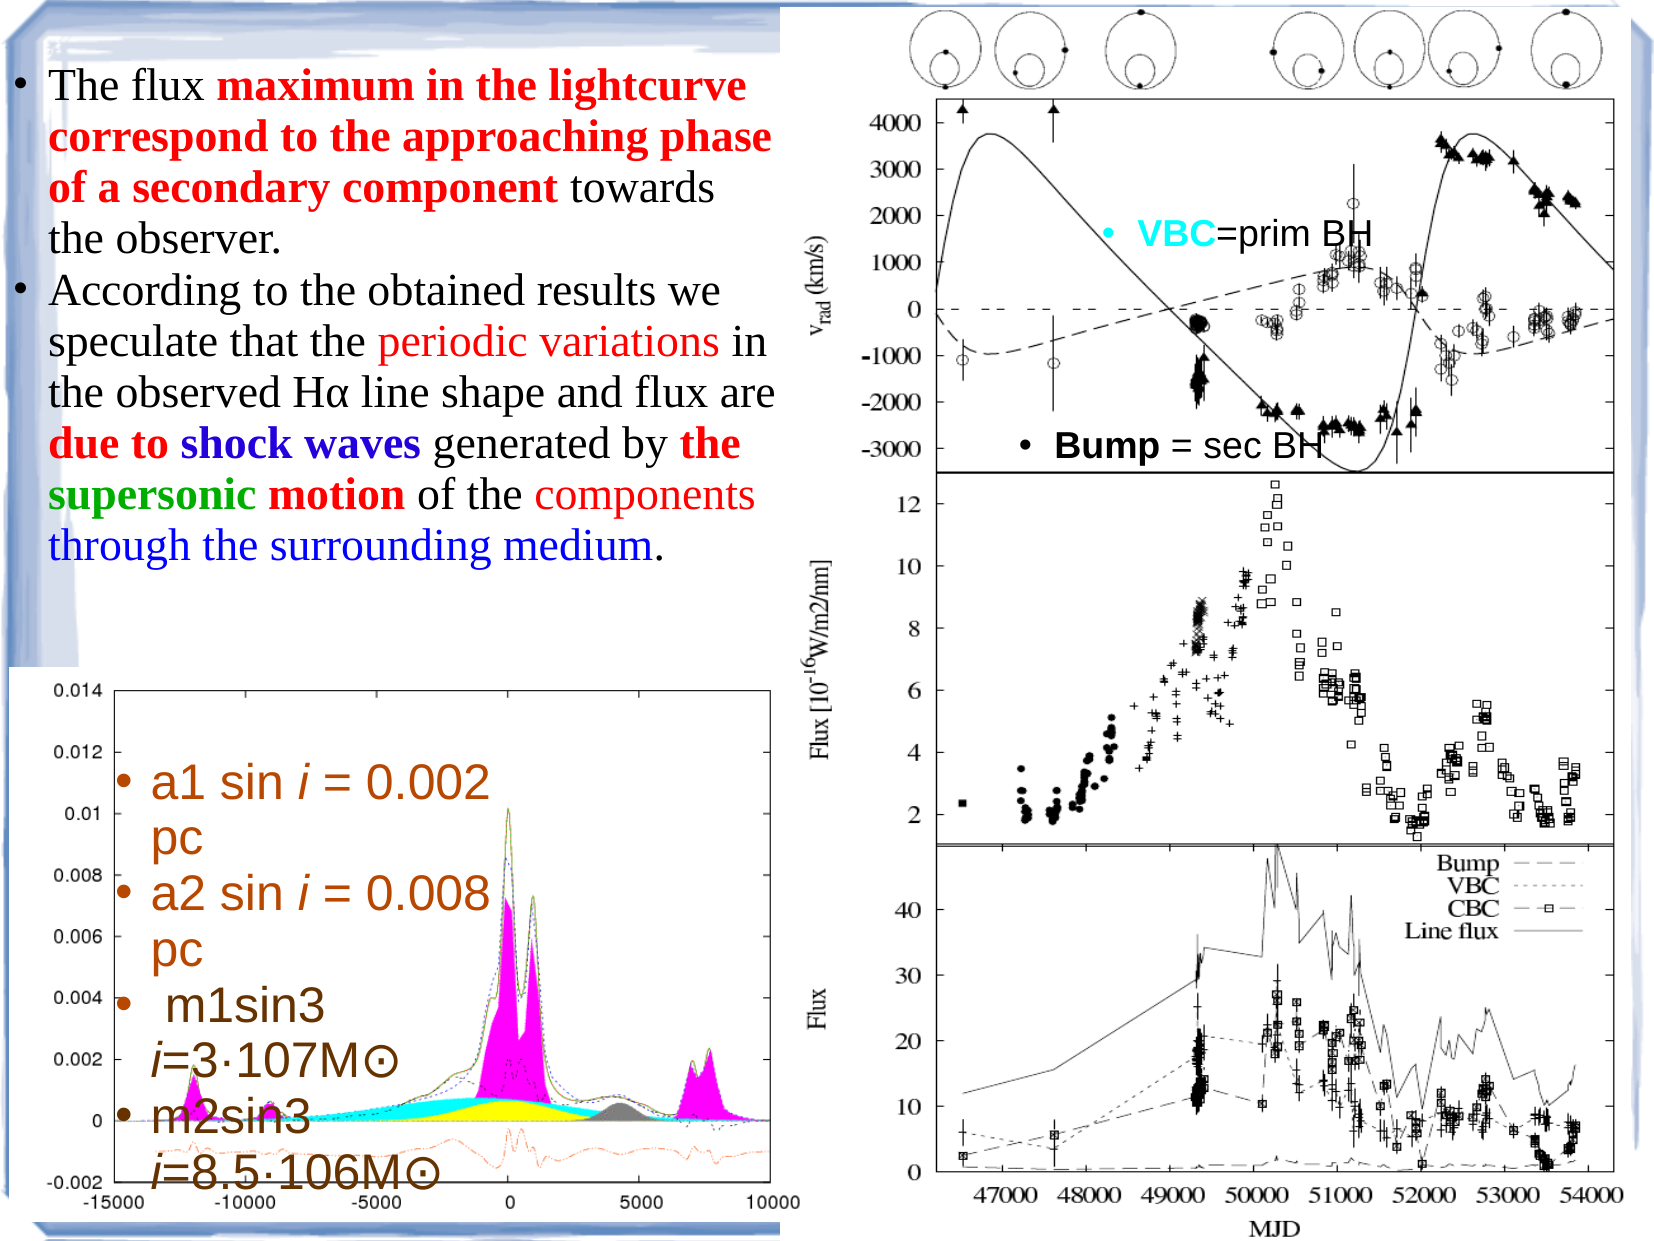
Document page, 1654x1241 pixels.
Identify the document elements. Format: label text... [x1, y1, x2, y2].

text_box The flux maximum in the lightcurve correspond to the approaching phase of a secondary component towards the observer. According to the obtained results we speculate that the periodic variations in the observed Hα line shape and flux are due to shock waves generated by the supersonic motion of the components through the surrounding medium. [12, 59, 774, 662]
picture [0, 0, 1654, 1241]
